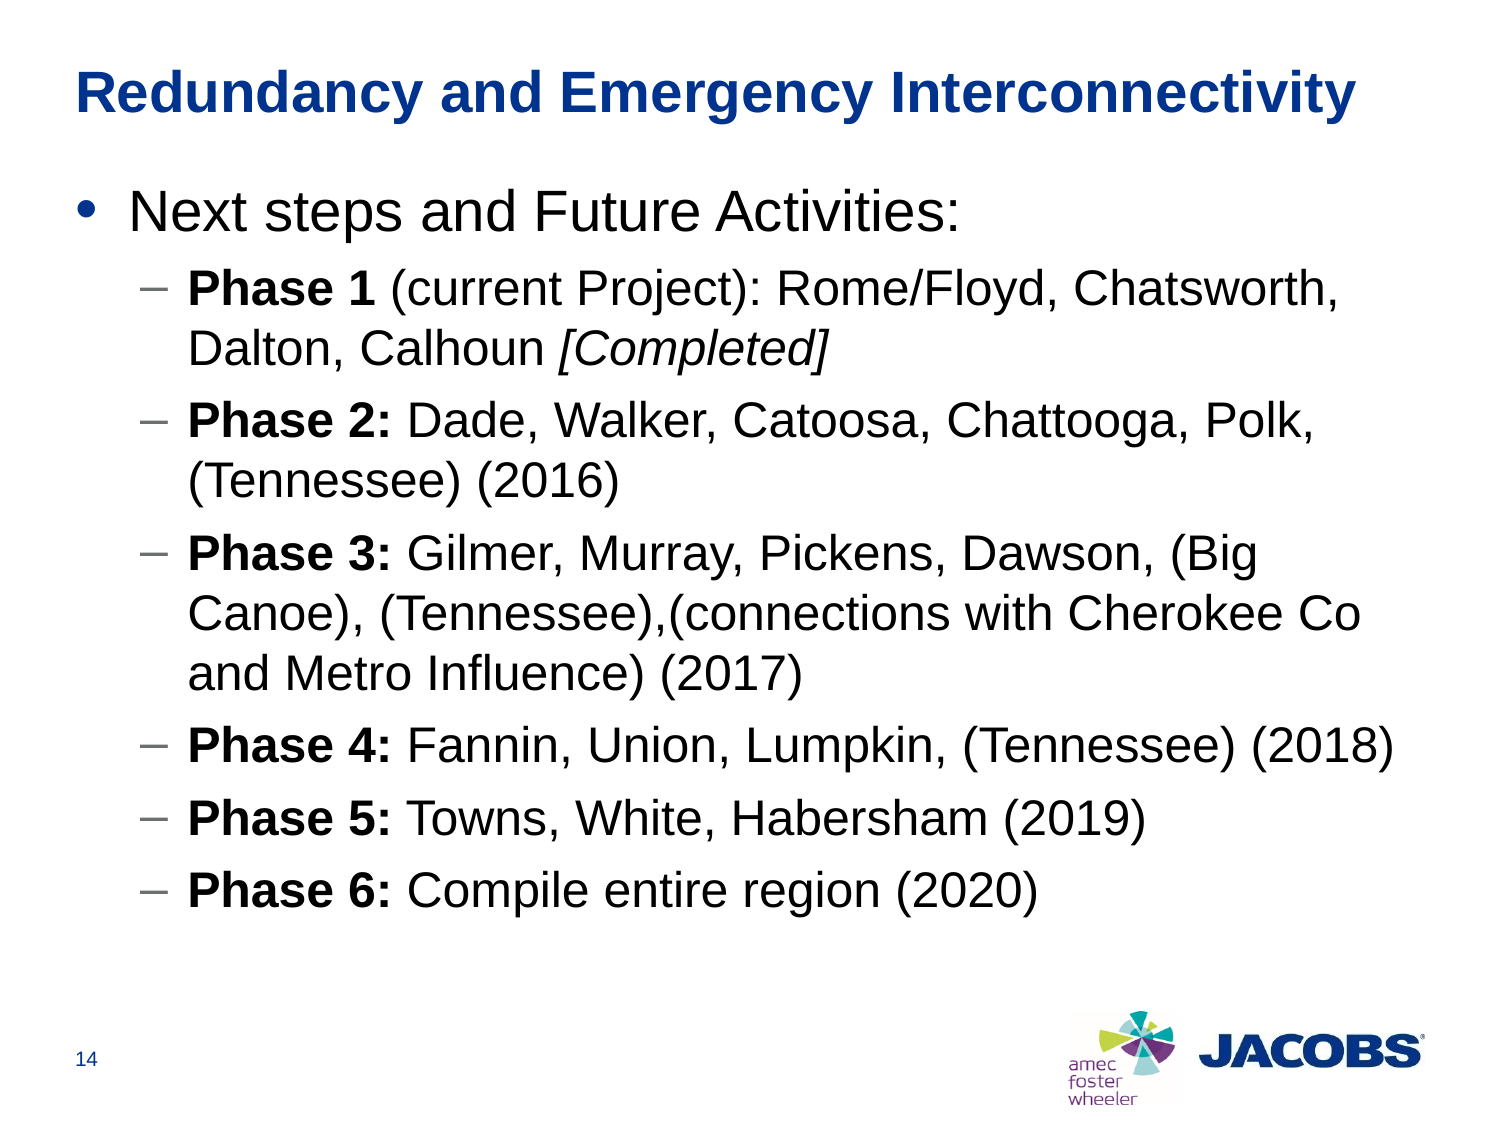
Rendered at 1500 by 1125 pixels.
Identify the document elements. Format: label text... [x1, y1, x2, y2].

title Redundancy and Emergency Interconnectivity [75, 42, 1425, 136]
slide_number 14 [75, 1010, 205, 1071]
list Next steps and Future Activities: Phase 1 (current Project): Rome/Floyd, Chatsworth, Dalton, Calhoun [Completed] Phase 2: Dade, Walker, Catoosa, Chattooga, Polk, (Tennessee) (2016) Phase 3: Gilmer, Murray, Pickens, Dawson, (Big Canoe), (Tennessee),(connections with Cherokee Co and Metro Influence) (2017) Phase 4: Fannin, Union, Lumpkin, (Tennessee) (2018) Phase 5: Towns, White, Habersham (2019) Phase 6: Compile entire region (2020) [75, 172, 1425, 1012]
picture [1068, 1011, 1175, 1106]
picture [1199, 1033, 1425, 1068]
